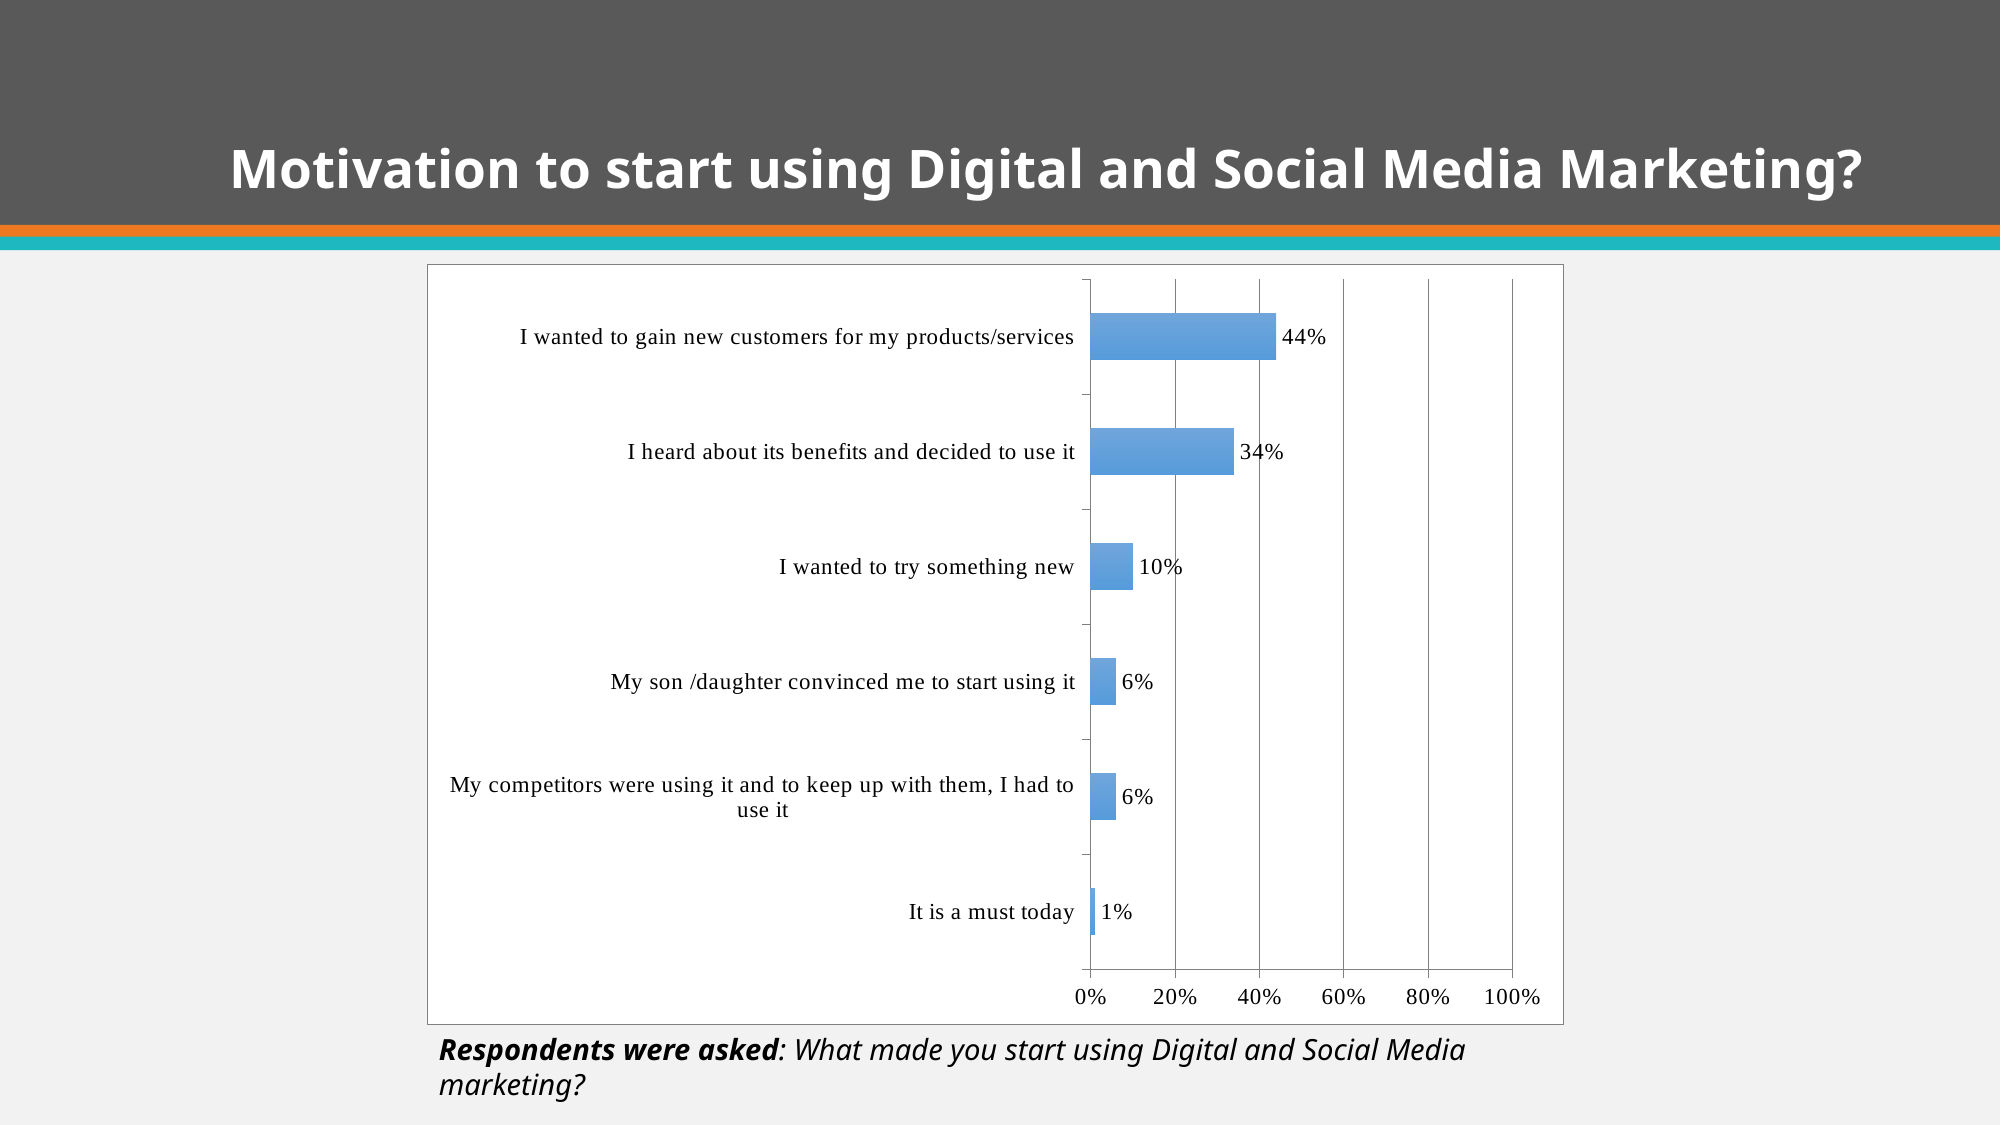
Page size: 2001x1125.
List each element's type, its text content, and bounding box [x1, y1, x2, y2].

chart [426, 263, 1564, 1025]
text_box Respondents were asked: What made you start using Digital and Social Media marketing? [424, 1024, 1570, 1109]
title Motivation to start using Digital and Social Media Marketing? [214, 80, 1881, 208]
